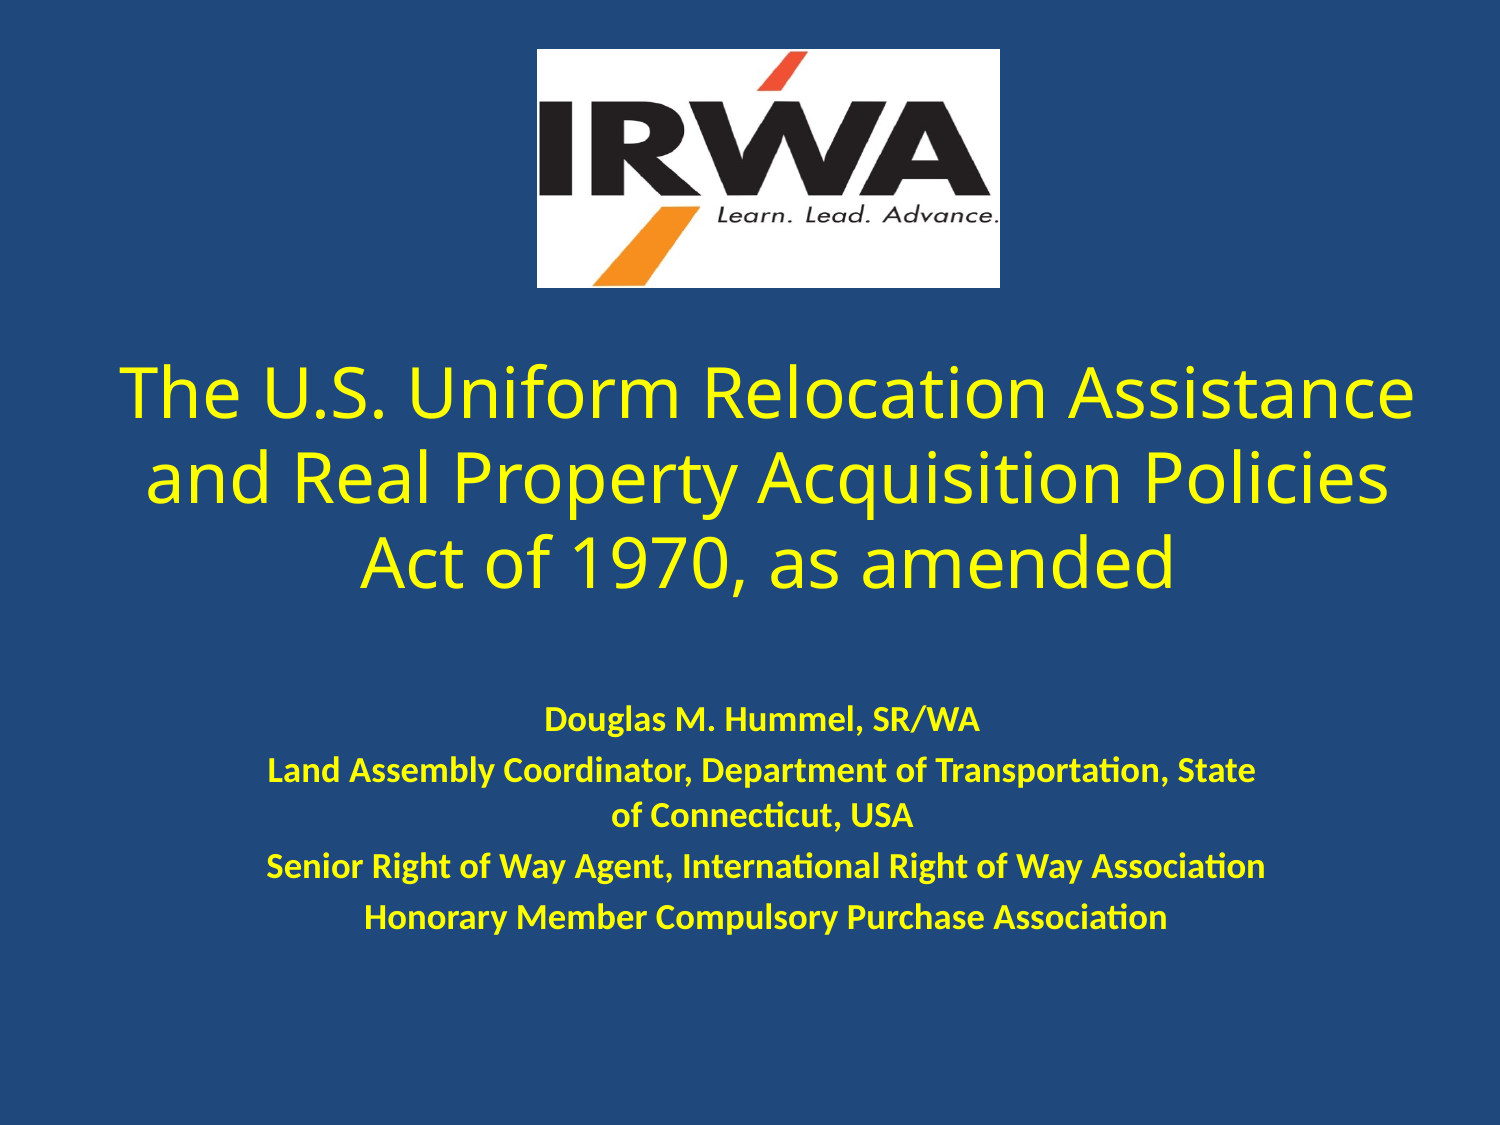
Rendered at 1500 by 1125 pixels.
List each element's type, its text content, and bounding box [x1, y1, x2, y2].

subtitle Douglas M. Hummel, SR/WA Land Assembly Coordinator, Department of Transportation, State of Connecticut, USA Senior Right of Way Agent, International Right of Way Association Honorary Member Compulsory Purchase Association [237, 687, 1288, 975]
title The U.S. Uniform Relocation Assistance and Real Property Acquisition Policies Act of 1970, as amended [75, 312, 1463, 554]
picture [537, 49, 1001, 288]
